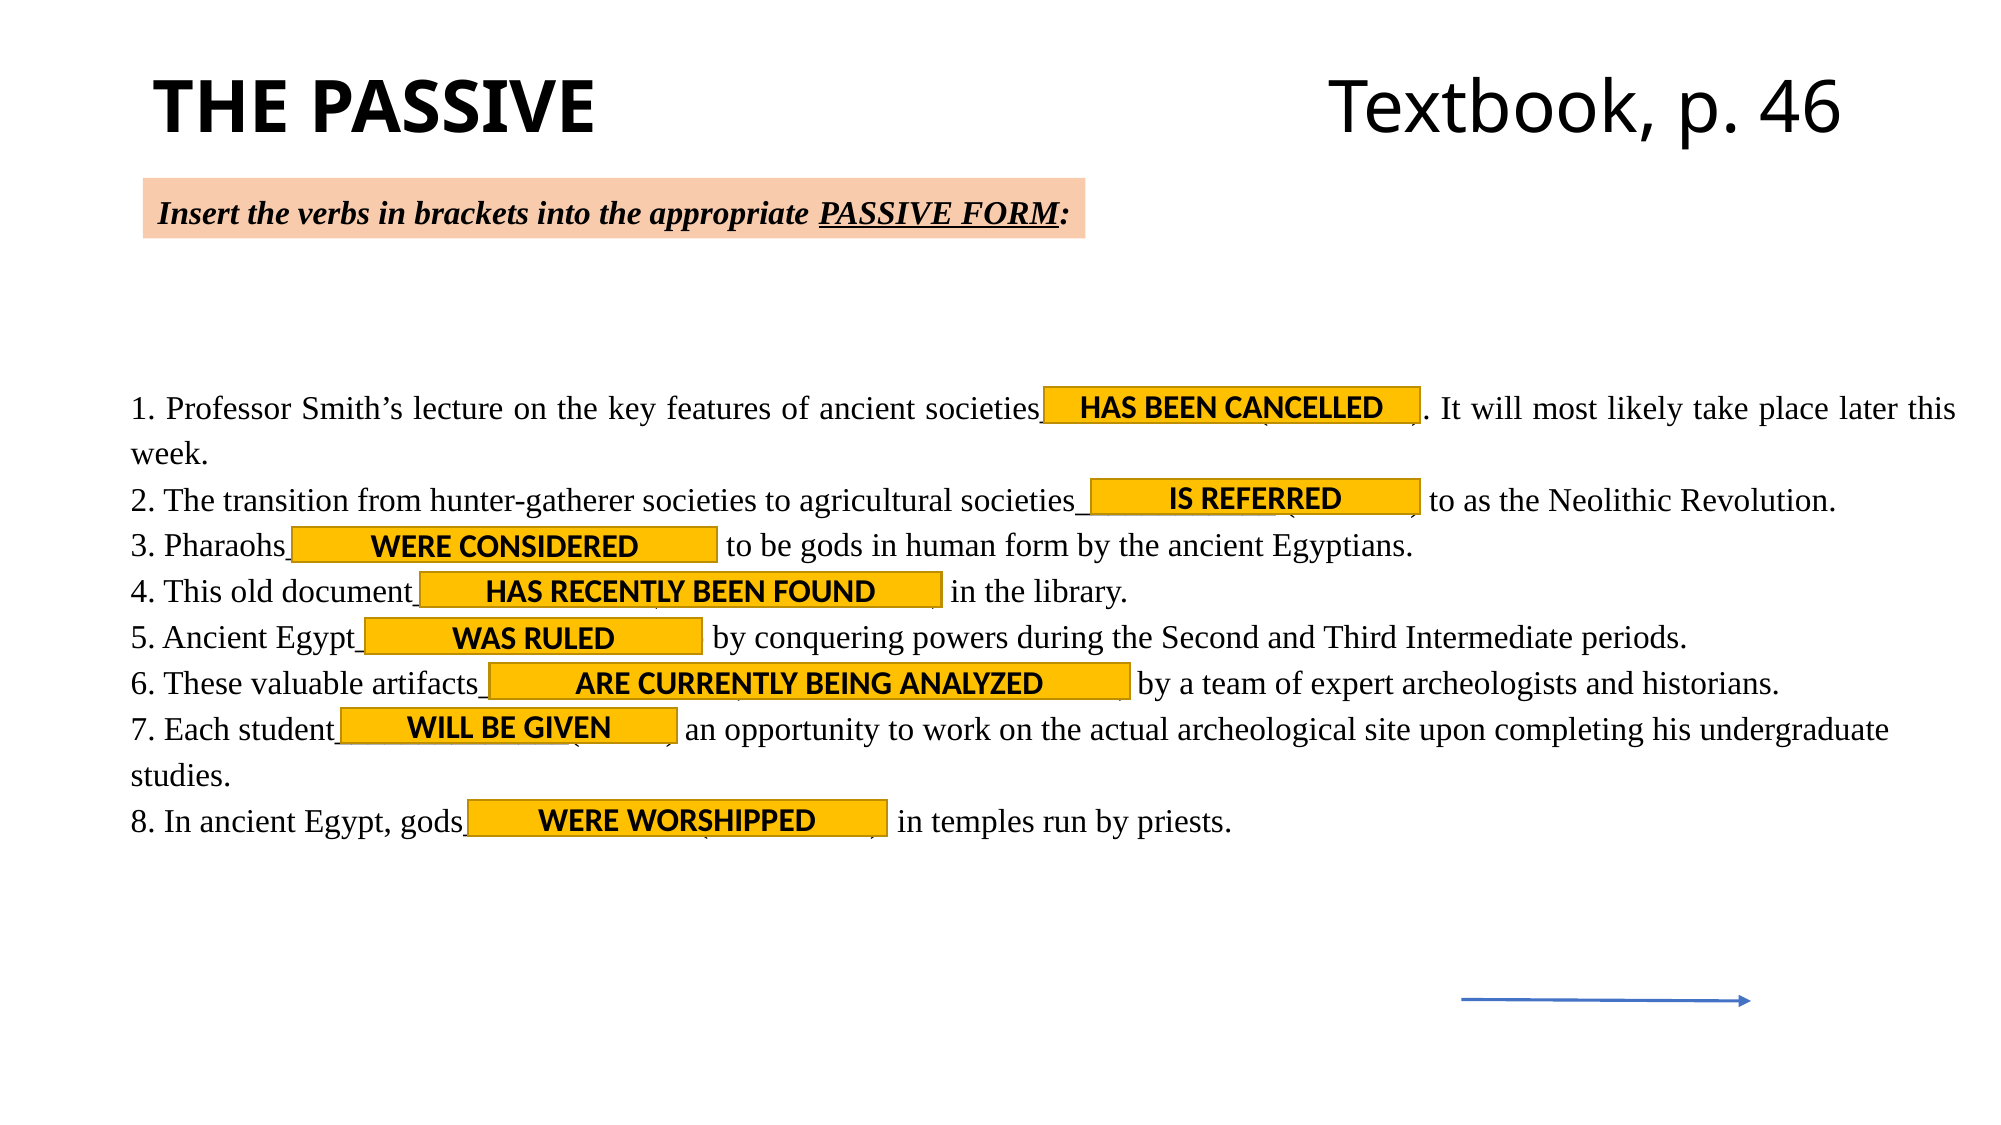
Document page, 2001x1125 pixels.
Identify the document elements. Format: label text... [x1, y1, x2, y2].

text_box HAS RECENTLY BEEN FOUND [419, 571, 943, 608]
text_box WERE WORSHIPPED [467, 799, 888, 837]
text_box ARE CURRENTLY BEING ANALYZED [488, 662, 1131, 700]
text_box WERE CONSIDERED [291, 526, 718, 563]
text_box 1. Professor Smith’s lecture on the key features of ancient societies_____________(CANCEL). It will most likely take place later this week. 2. The transition from hunter-gatherer societies to agricultural societies____________ (REFER) to as the Neolithic Revolution. 3. Pharaohs______________(CONSIDER) to be gods in human form by the ancient Egyptians. 4. This old document______________(RECENTLY/FIND) in the library. 5. Ancient Egypt______________(RULE) by conquering powers during the Second and Third Intermediate periods. 6. These valuable artifacts_______________(CURRENTLY/ANALYZE) by a team of expert archeologists and historians. 7. Each student______________(GIVE) an opportunity to work on the actual archeological site upon completing his undergraduate studies. 8. In ancient Egypt, gods______________(WORSHIP) in temples run by priests. [115, 372, 1973, 847]
title THE PASSIVE Textbook, p. 46 [137, 59, 1863, 158]
text_box WAS RULED [364, 617, 703, 655]
text_box HAS BEEN CANCELLED [1043, 386, 1421, 424]
text_box IS REFERRED [1090, 478, 1421, 515]
text_box WILL BE GIVEN [340, 707, 678, 744]
text_box Insert the verbs in brackets into the appropriate PASSIVE FORM: [142, 177, 1086, 239]
